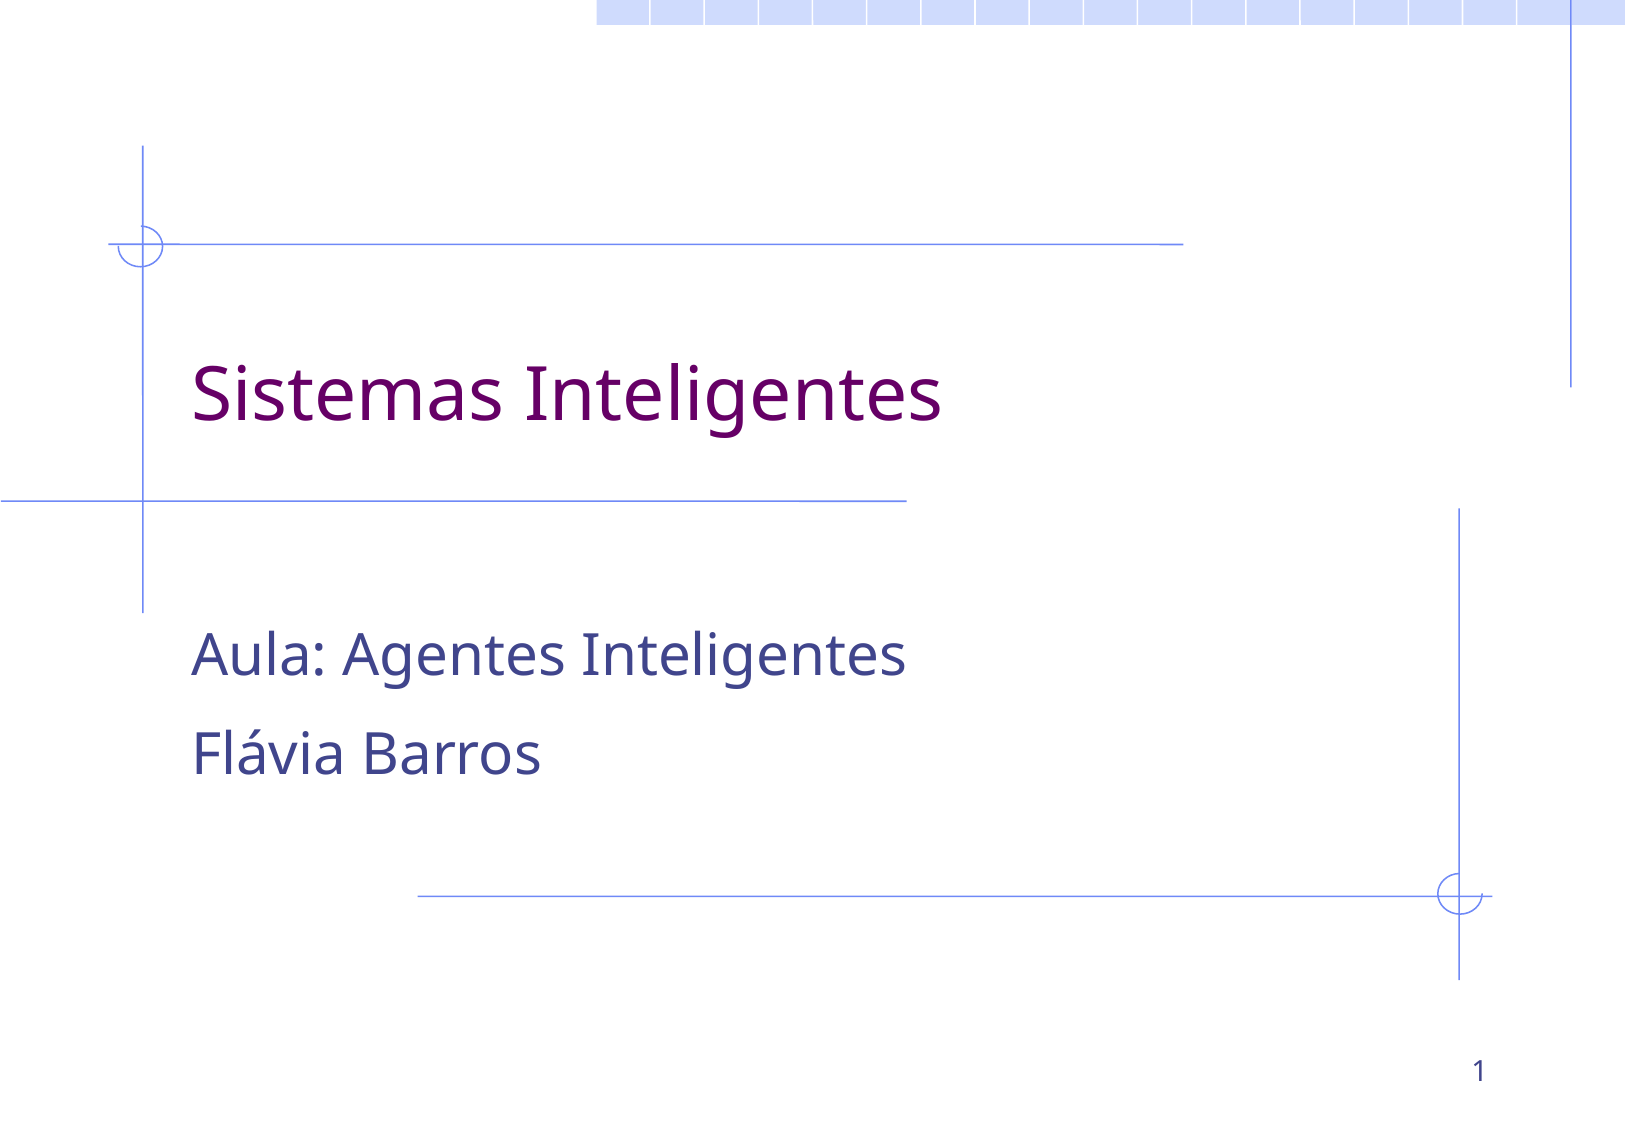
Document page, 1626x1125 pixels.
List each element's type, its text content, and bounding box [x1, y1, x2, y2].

slide_number 1 [1164, 1024, 1504, 1101]
subtitle Aula: Agentes Inteligentes Flávia Barros [175, 609, 1314, 831]
title Sistemas Inteligentes [175, 255, 1469, 444]
